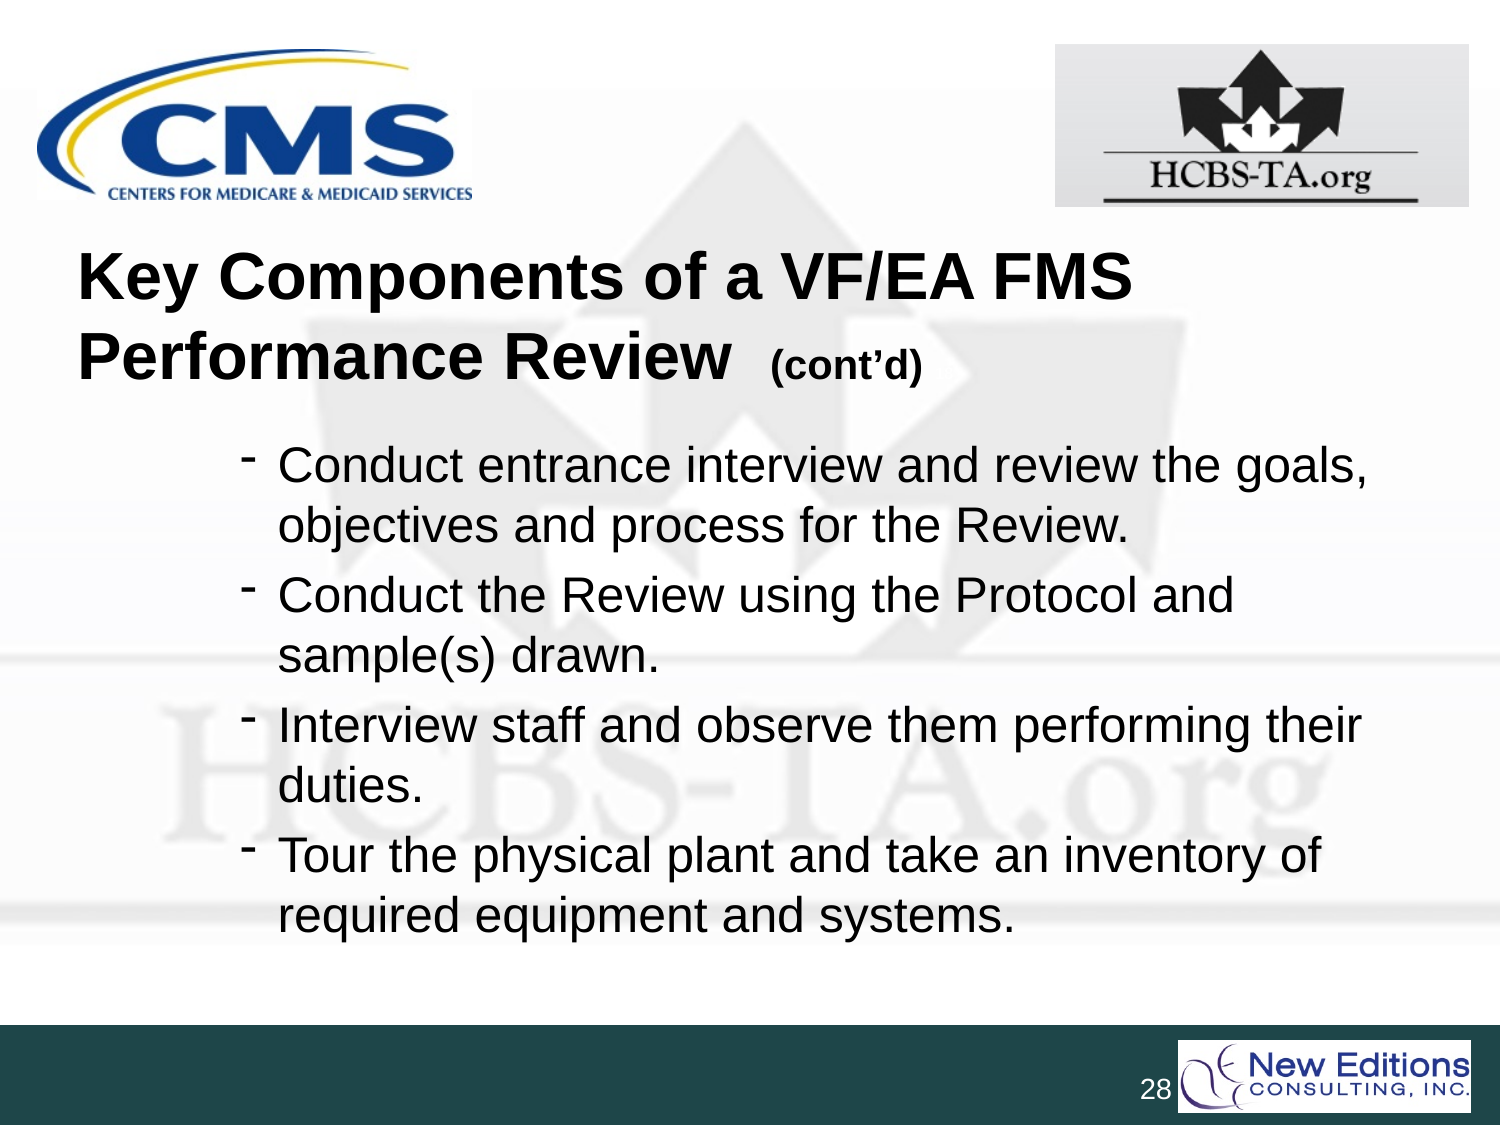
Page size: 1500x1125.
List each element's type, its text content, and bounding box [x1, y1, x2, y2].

list Conduct entrance interview and review the goals, objectives and process for the Review. Conduct the Review using the Protocol and sample(s) drawn. Interview staff and observe them performing their duties. Tour the physical plant and take an inventory of required equipment and systems. [75, 425, 1425, 1005]
picture [0, 0, 1500, 1025]
title Key Components of a VF/EA FMS Performance Review (cont’d) 18 [62, 224, 1413, 400]
picture [1178, 1040, 1471, 1062]
text_box 28 [1125, 1062, 1475, 1125]
